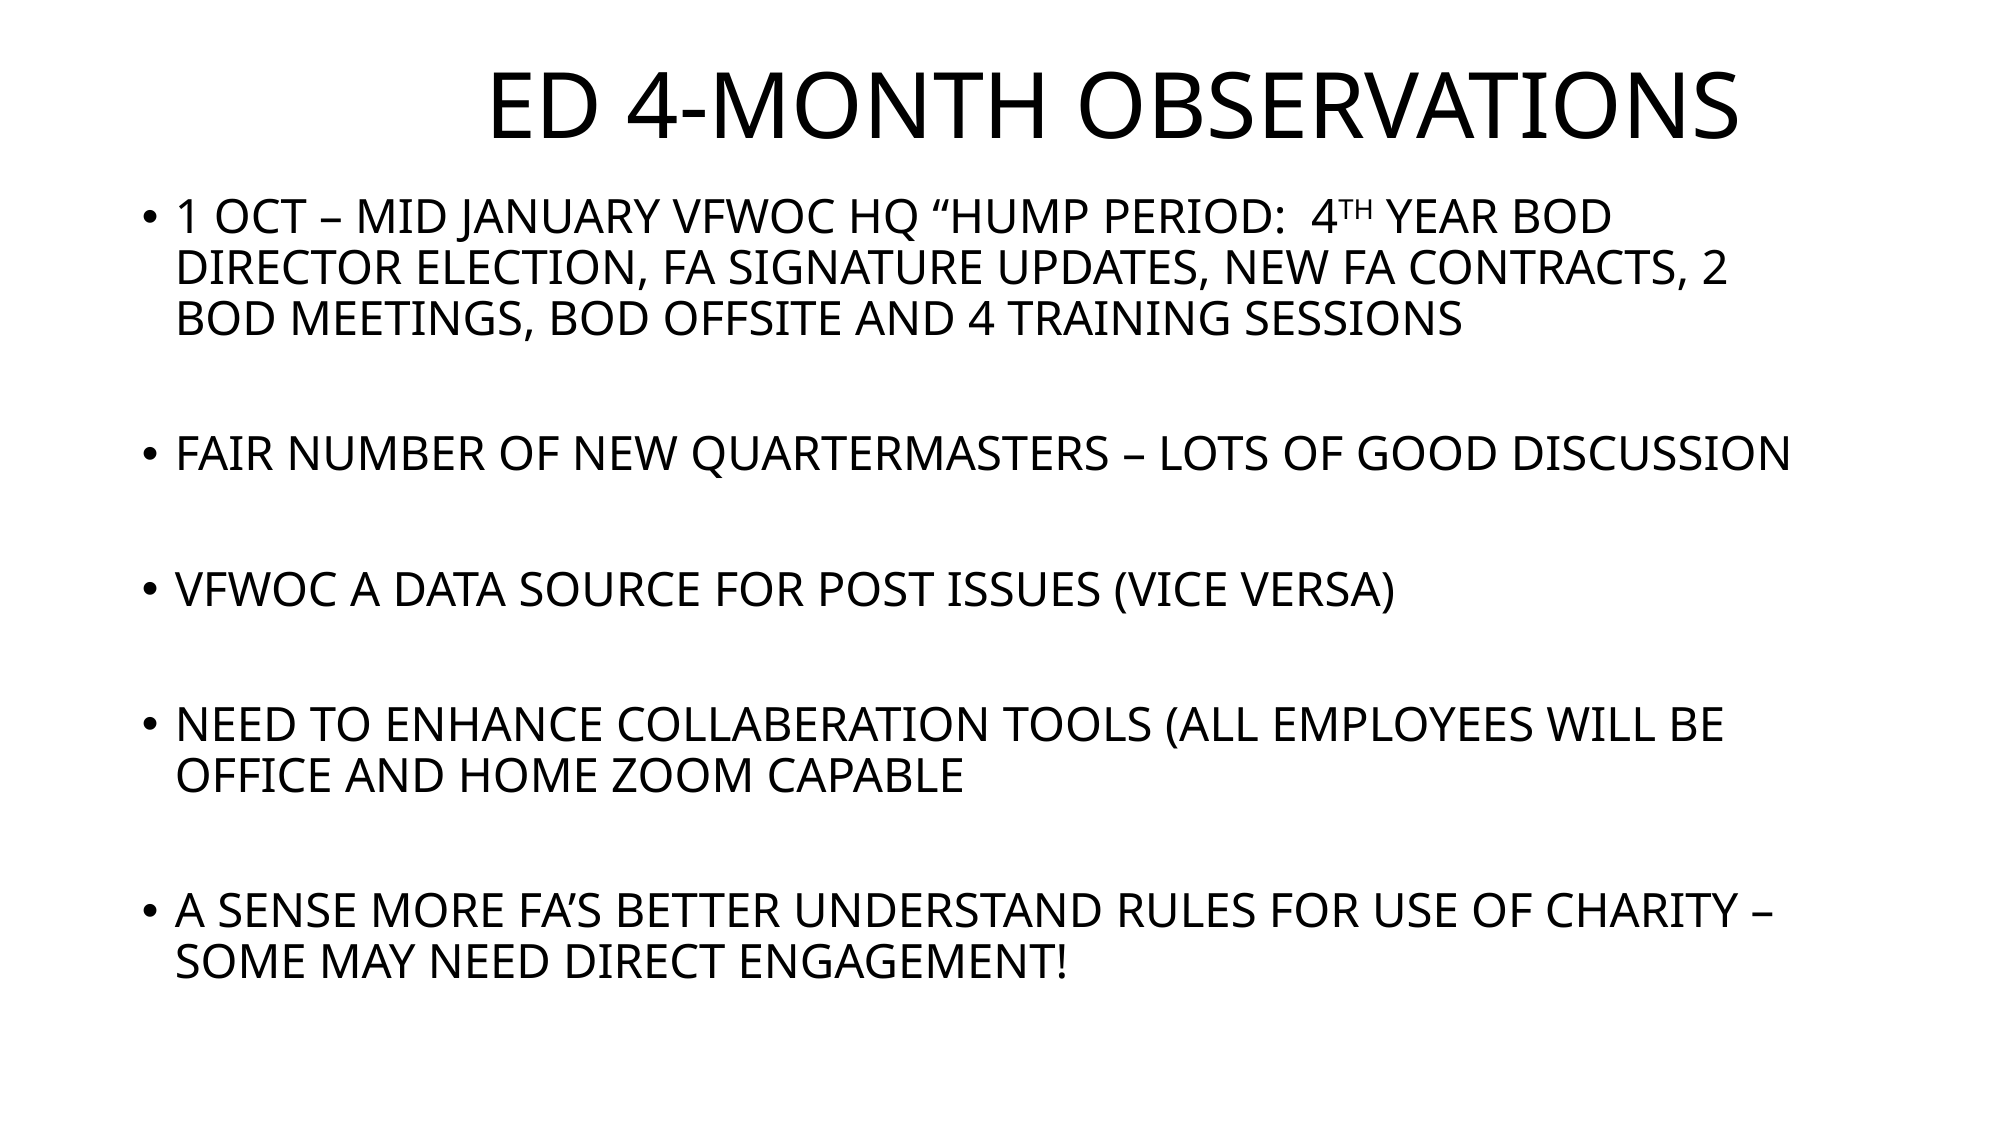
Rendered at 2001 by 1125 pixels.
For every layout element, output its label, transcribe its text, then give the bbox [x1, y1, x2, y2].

list 1 OCT – MID JANUARY VFWOC HQ “HUMP PERIOD: 4TH YEAR BOD DIRECTOR ELECTION, FA SIGNATURE UPDATES, NEW FA CONTRACTS, 2 BOD MEETINGS, BOD OFFSITE AND 4 TRAINING SESSIONS FAIR NUMBER OF NEW QUARTERMASTERS – LOTS OF GOOD DISCUSSION VFWOC A DATA SOURCE FOR POST ISSUES (VICE VERSA) NEED TO ENHANCE COLLABERATION TOOLS (ALL EMPLOYEES WILL BE OFFICE AND HOME ZOOM CAPABLE A SENSE MORE FA’S BETTER UNDERSTAND RULES FOR USE OF CHARITY – SOME MAY NEED DIRECT ENGAGEMENT! [126, 185, 1852, 1015]
title ED 4-MONTH OBSERVATIONS [137, 0, 1863, 218]
